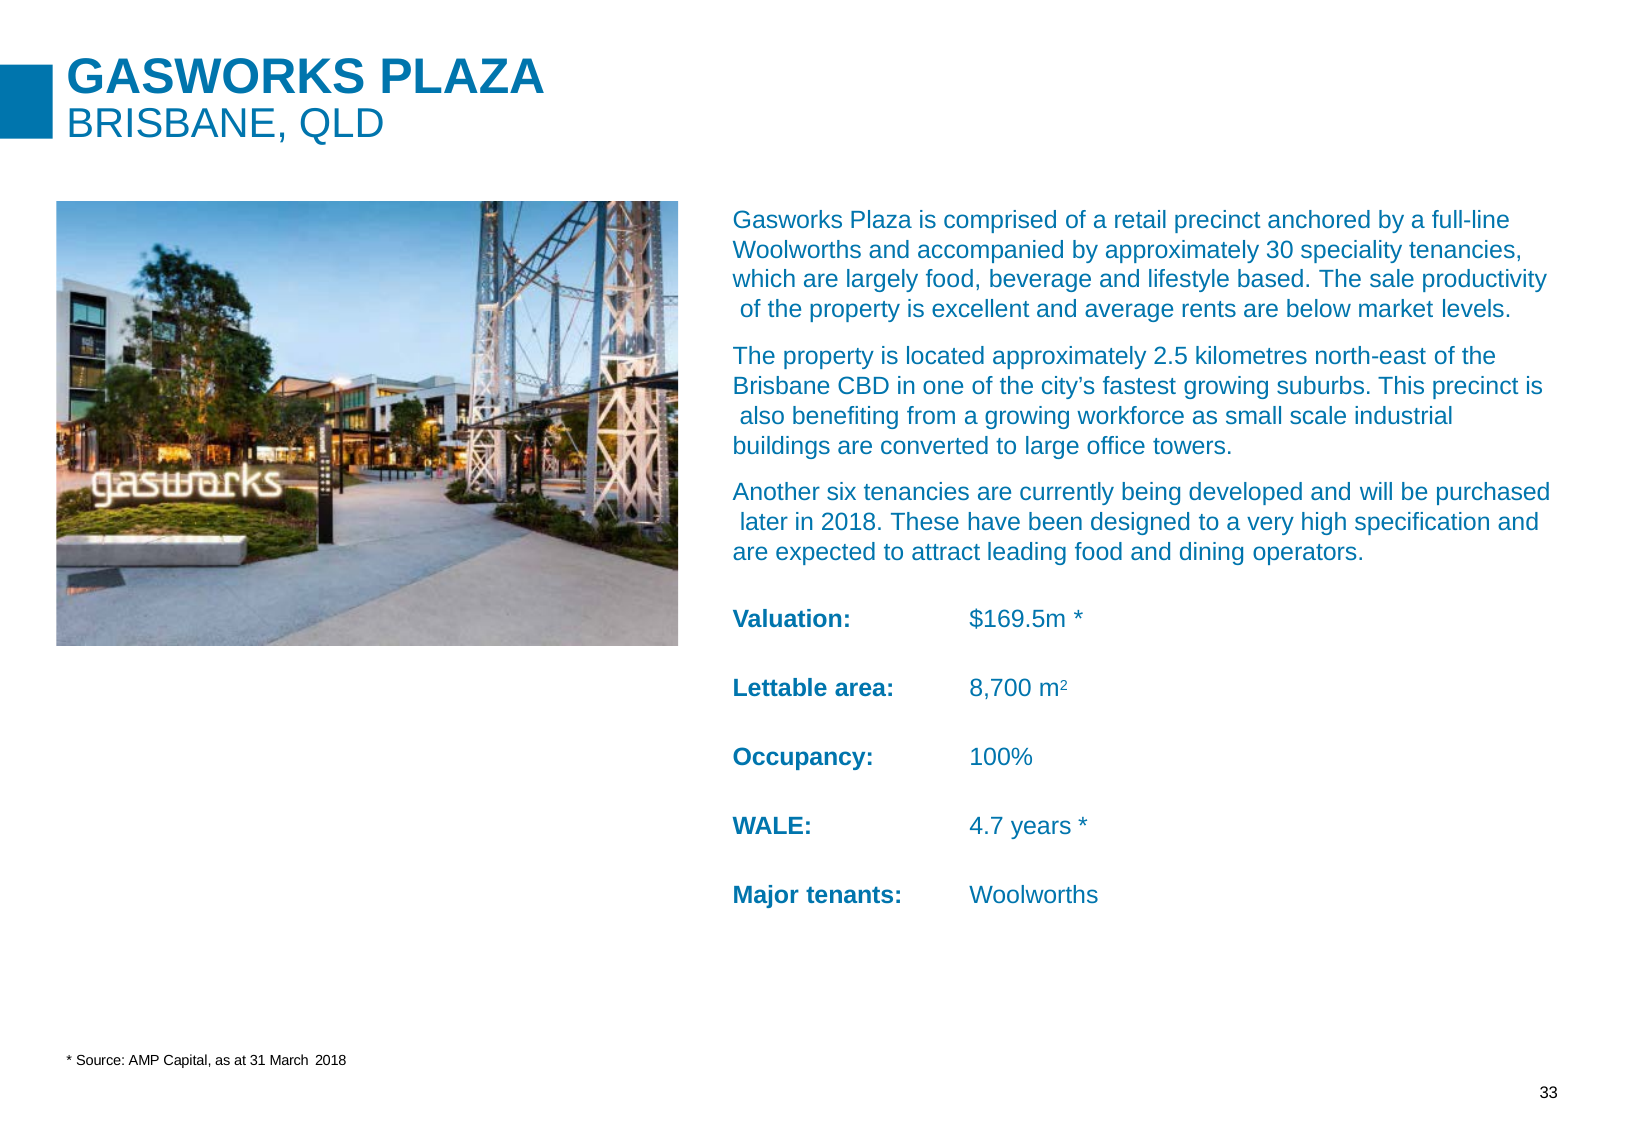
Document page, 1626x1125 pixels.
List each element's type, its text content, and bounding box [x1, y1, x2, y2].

text_box Gasworks Plaza is comprised of a retail precinct anchored by a full-line Woolworths and accompanied by approximately 30 speciality tenancies, which are largely food, beverage and lifestyle based. The sale productivity of the property is excellent and average rents are below market levels. The property is located approximately 2.5 kilometres north-east of the Brisbane CBD in one of the city’s fastest growing suburbs. This precinct is also benefiting from a growing workforce as small scale industrial buildings are converted to large office towers. Another six tenancies are currently being developed and will be purchased later in 2018. These have been designed to a very high specification and are expected to attract leading food and dining operators. Valuation: $169.5m * Lettable area: 8,700 m2 Occupancy: 100% WALE: 4.7 years * Major tenants: Woolworths [730, 201, 1556, 909]
text_box [56, 201, 679, 646]
slide_number 33 [1535, 1081, 1563, 1125]
text_box * Source: AMP Capital, as at 31 March 2018 [64, 1050, 355, 1069]
title GASWORKS PLAZA BRISBANE, QLD [64, 48, 549, 201]
